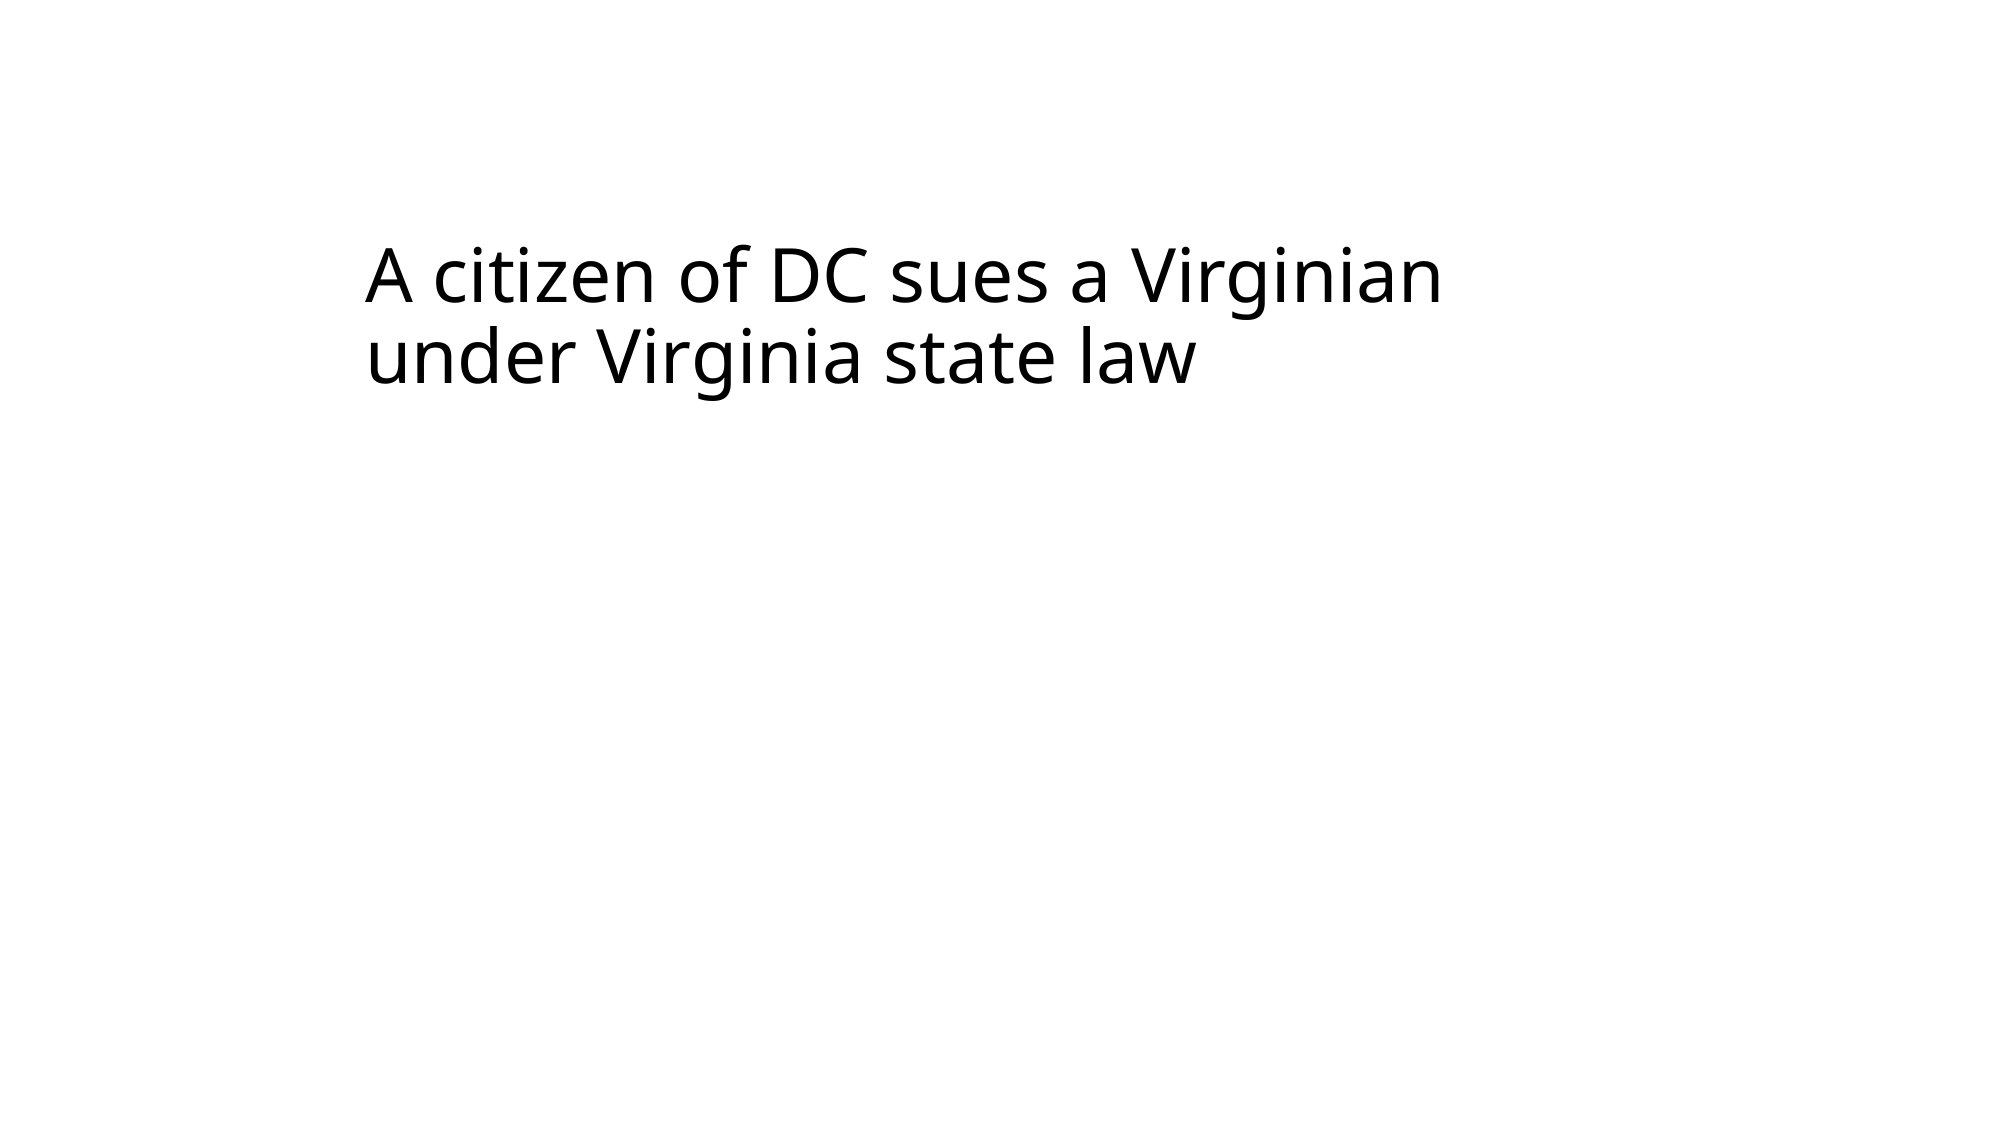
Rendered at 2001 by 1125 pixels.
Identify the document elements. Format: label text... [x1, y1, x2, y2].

title A citizen of DC sues a Virginian under Virginia state law [350, 185, 1647, 453]
